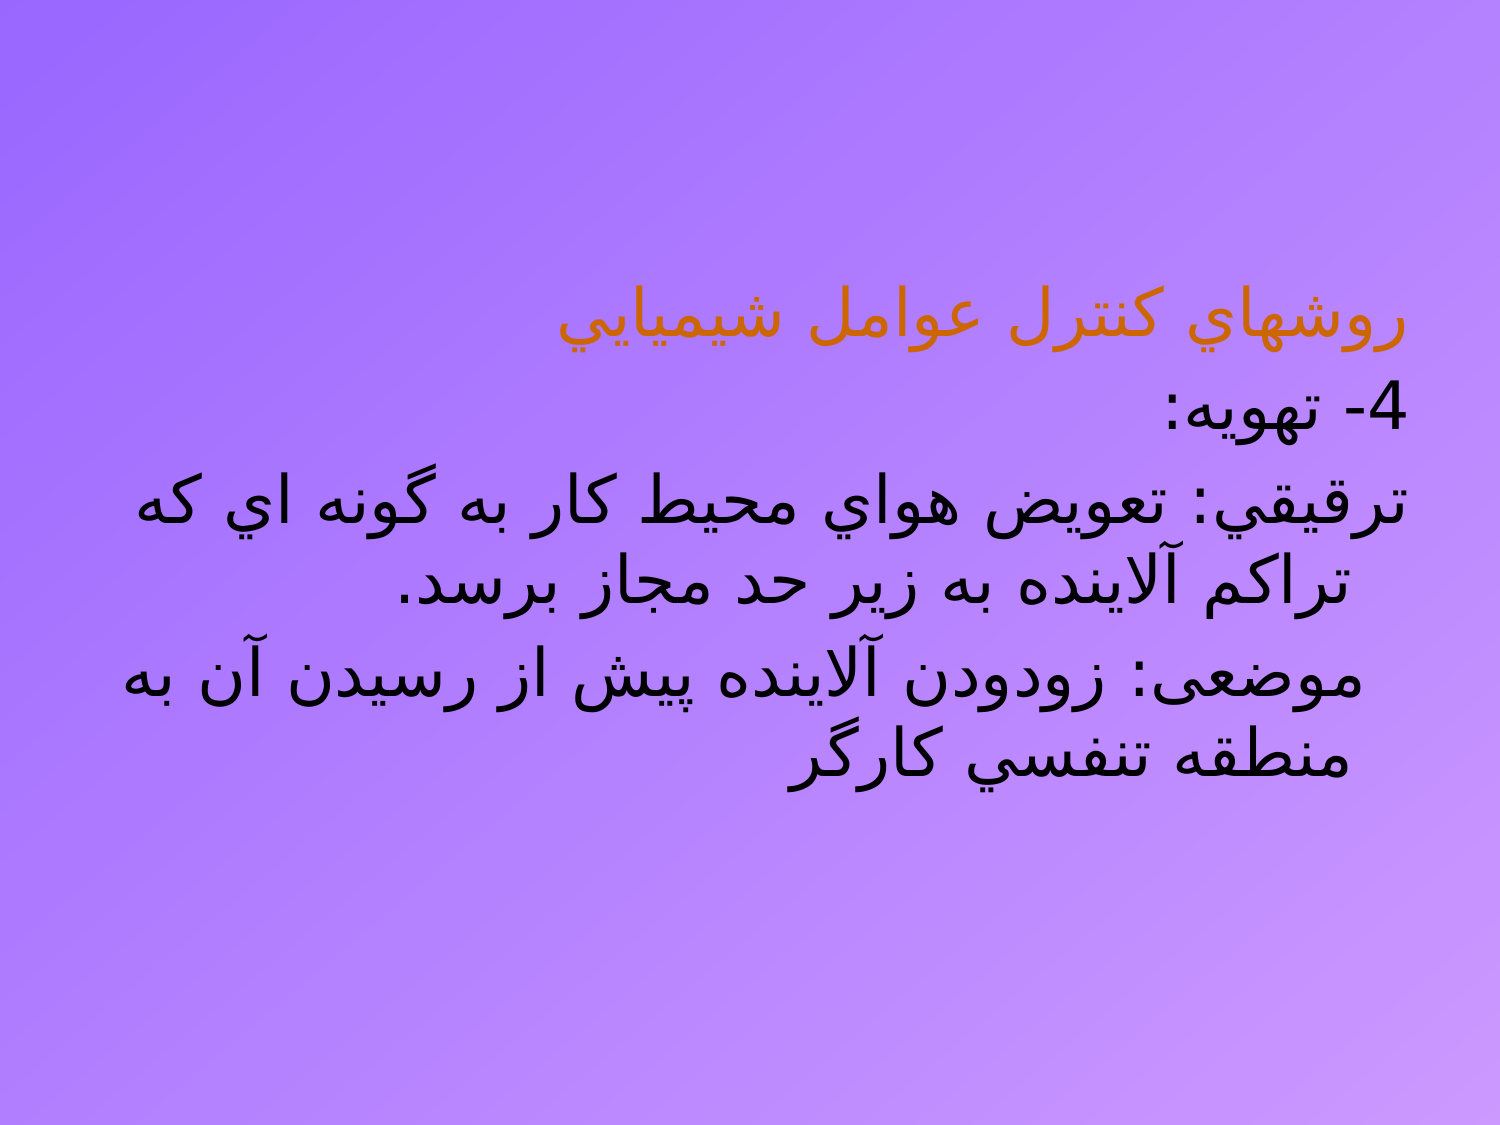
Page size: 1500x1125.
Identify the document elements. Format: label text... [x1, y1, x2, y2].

list روشهاي كنترل عوامل شيميايي 4- تهويه: ترقيقي: تعويض هواي محيط كار به گونه اي كه تراكم آلاينده به زير حد مجاز برسد. موضعی: زودودن آلاينده پيش از رسيدن آن به منطقه تنفسي كارگر [75, 262, 1425, 1005]
